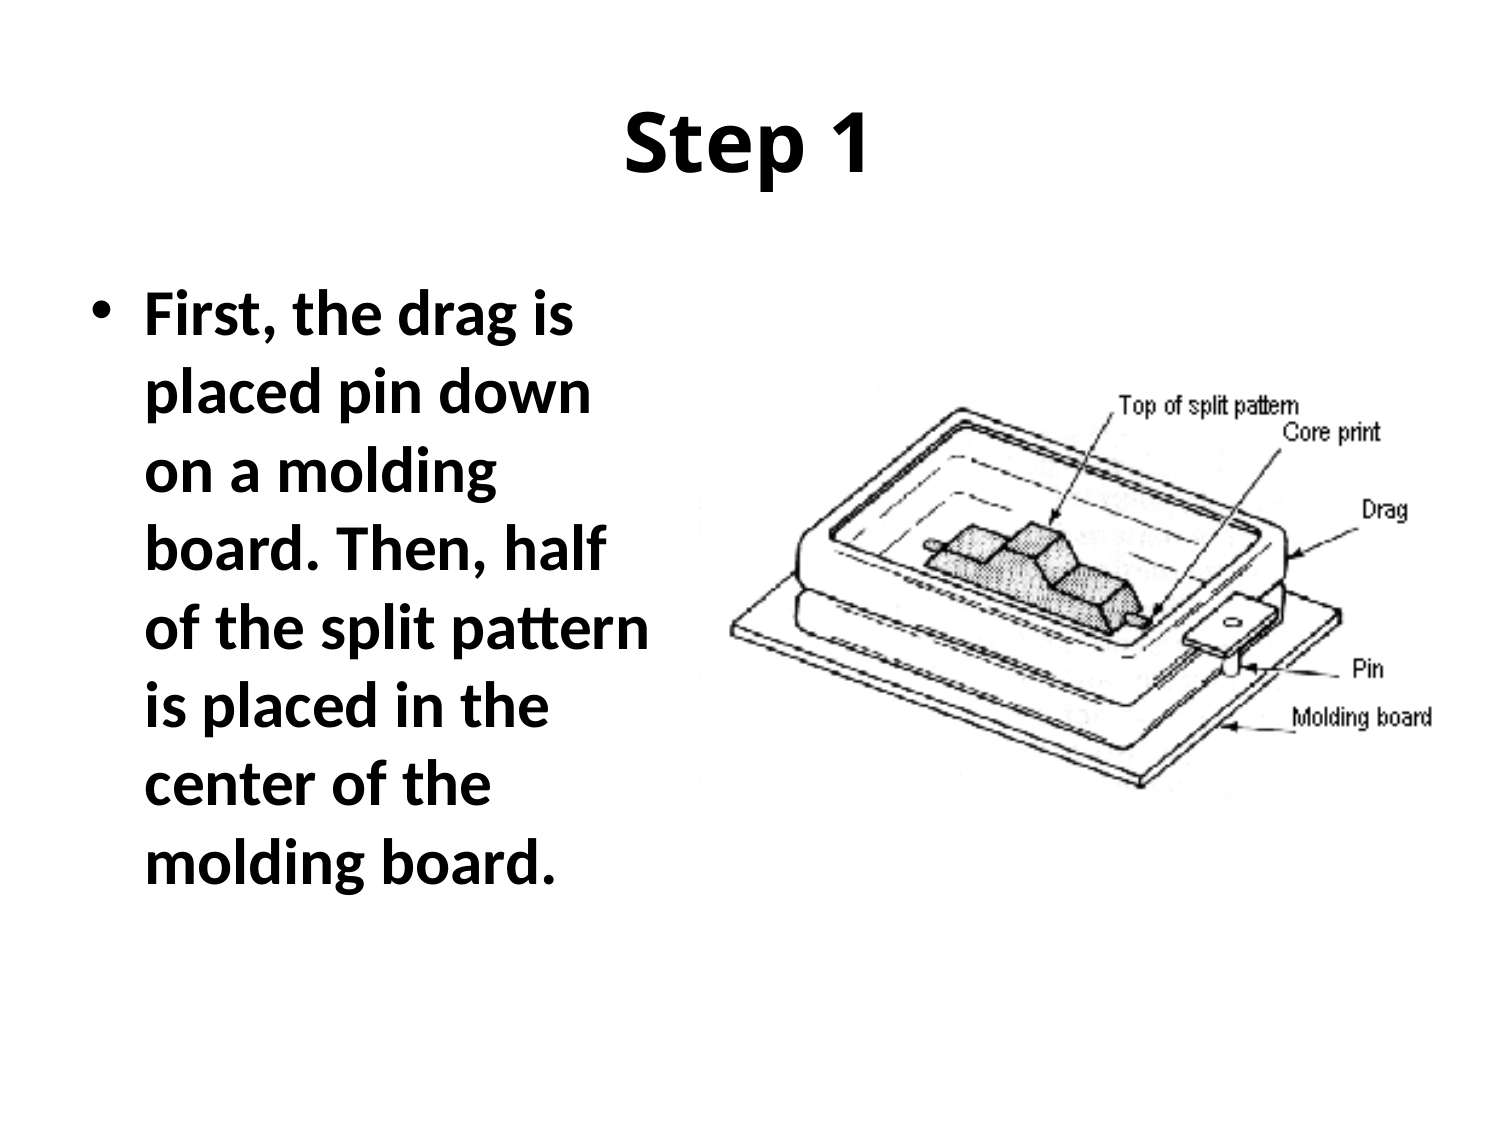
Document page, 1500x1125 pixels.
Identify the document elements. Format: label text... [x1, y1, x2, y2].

list First, the drag is placed pin down on a molding board. Then, half of the split pattern is placed in the center of the molding board. [75, 262, 675, 975]
title Step 1 [75, 45, 1425, 233]
picture [699, 362, 1473, 851]
